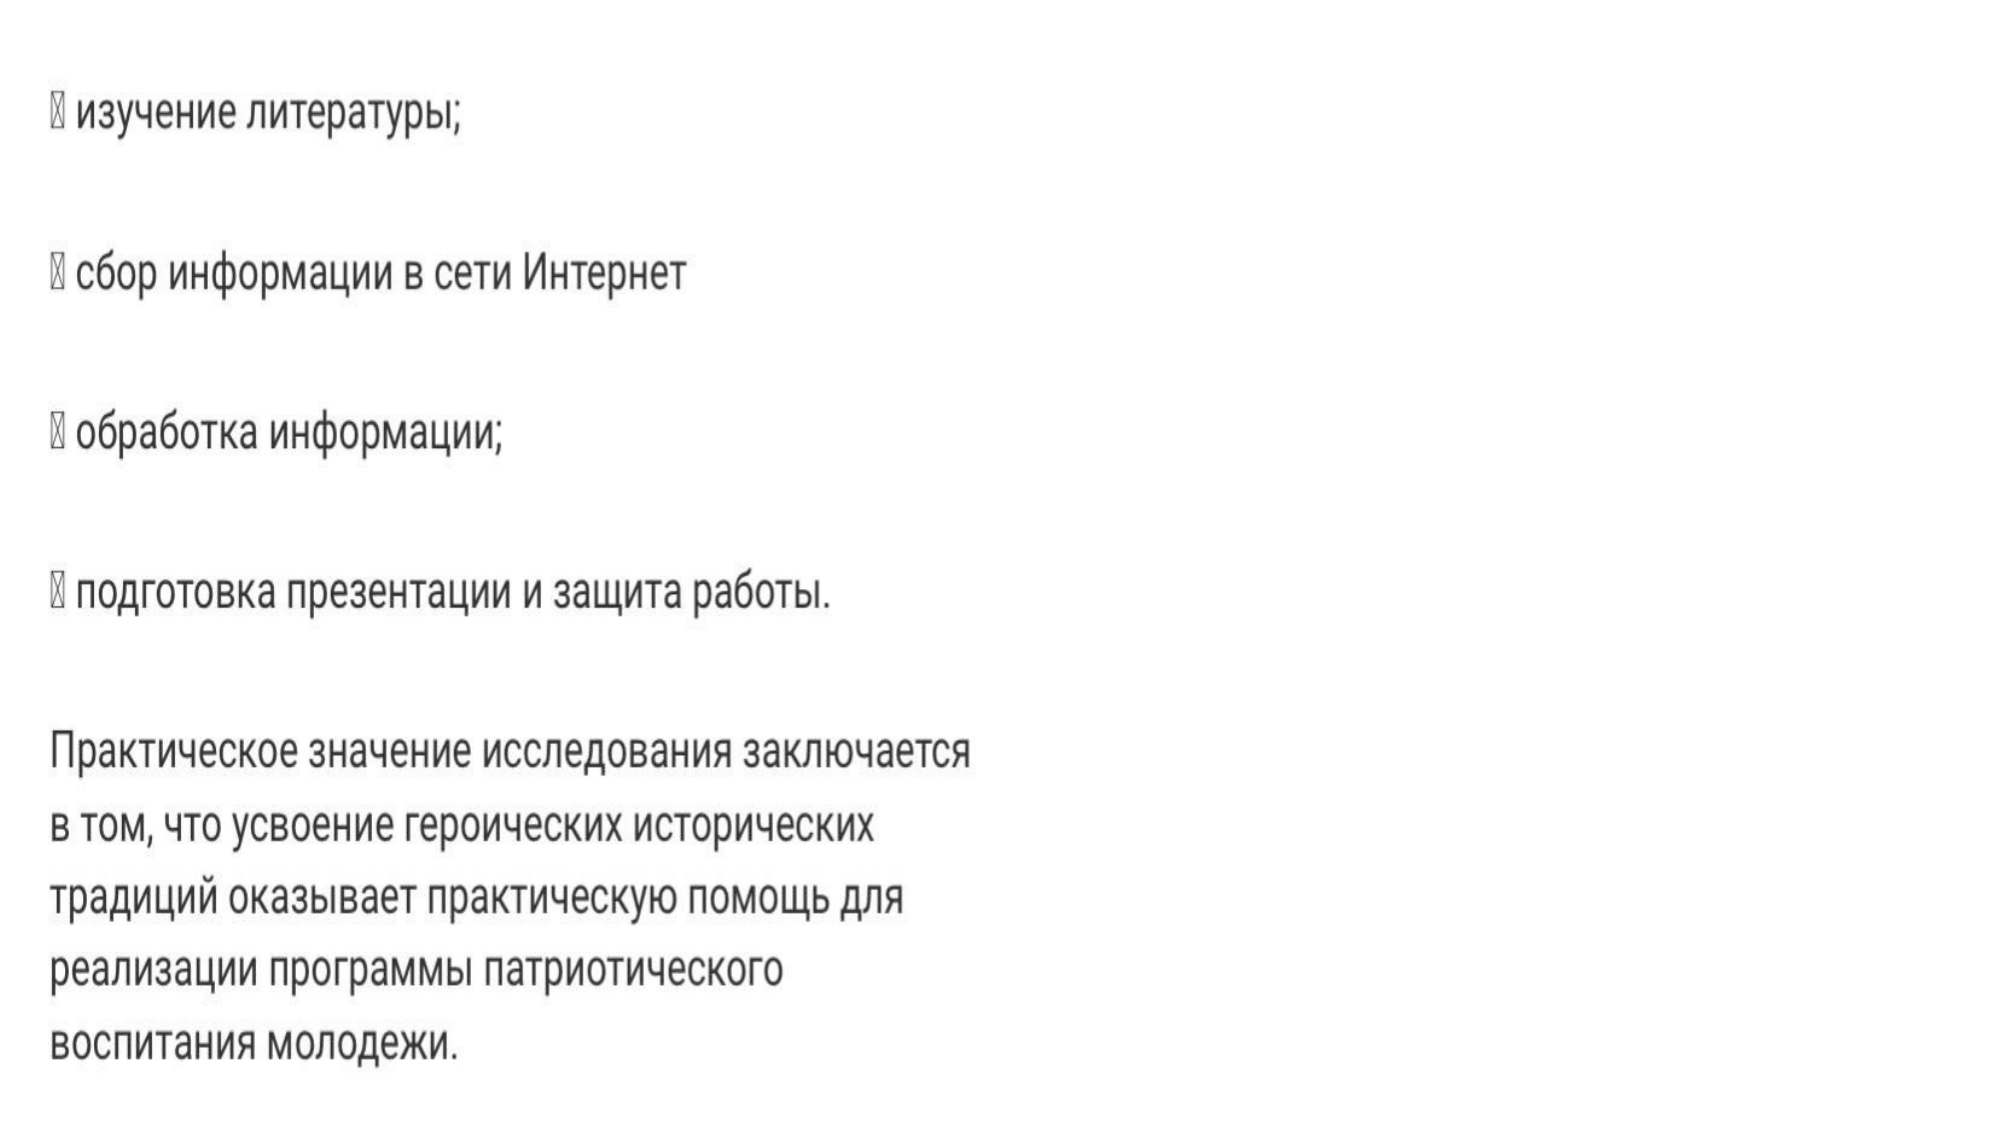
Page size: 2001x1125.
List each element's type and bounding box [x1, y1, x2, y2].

list [0, 0, 1000, 1125]
